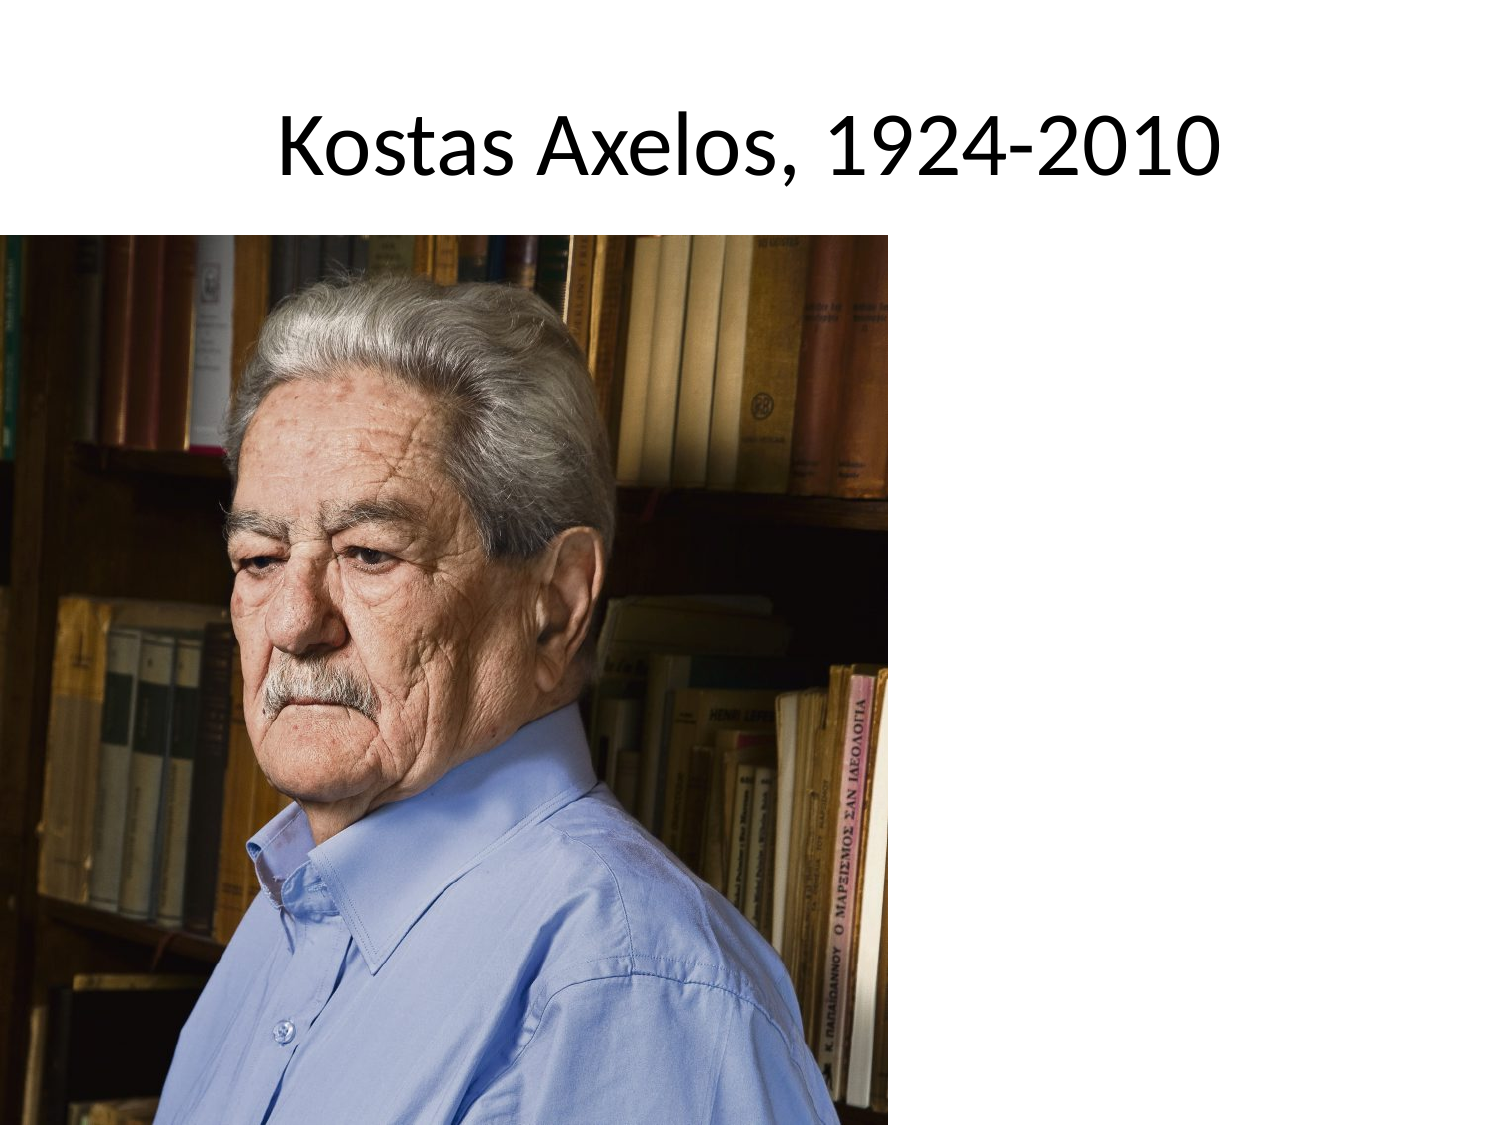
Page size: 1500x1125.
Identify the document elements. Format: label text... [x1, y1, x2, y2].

picture [0, 235, 888, 1125]
title Kostas Axelos, 1924-2010 [75, 45, 1425, 233]
